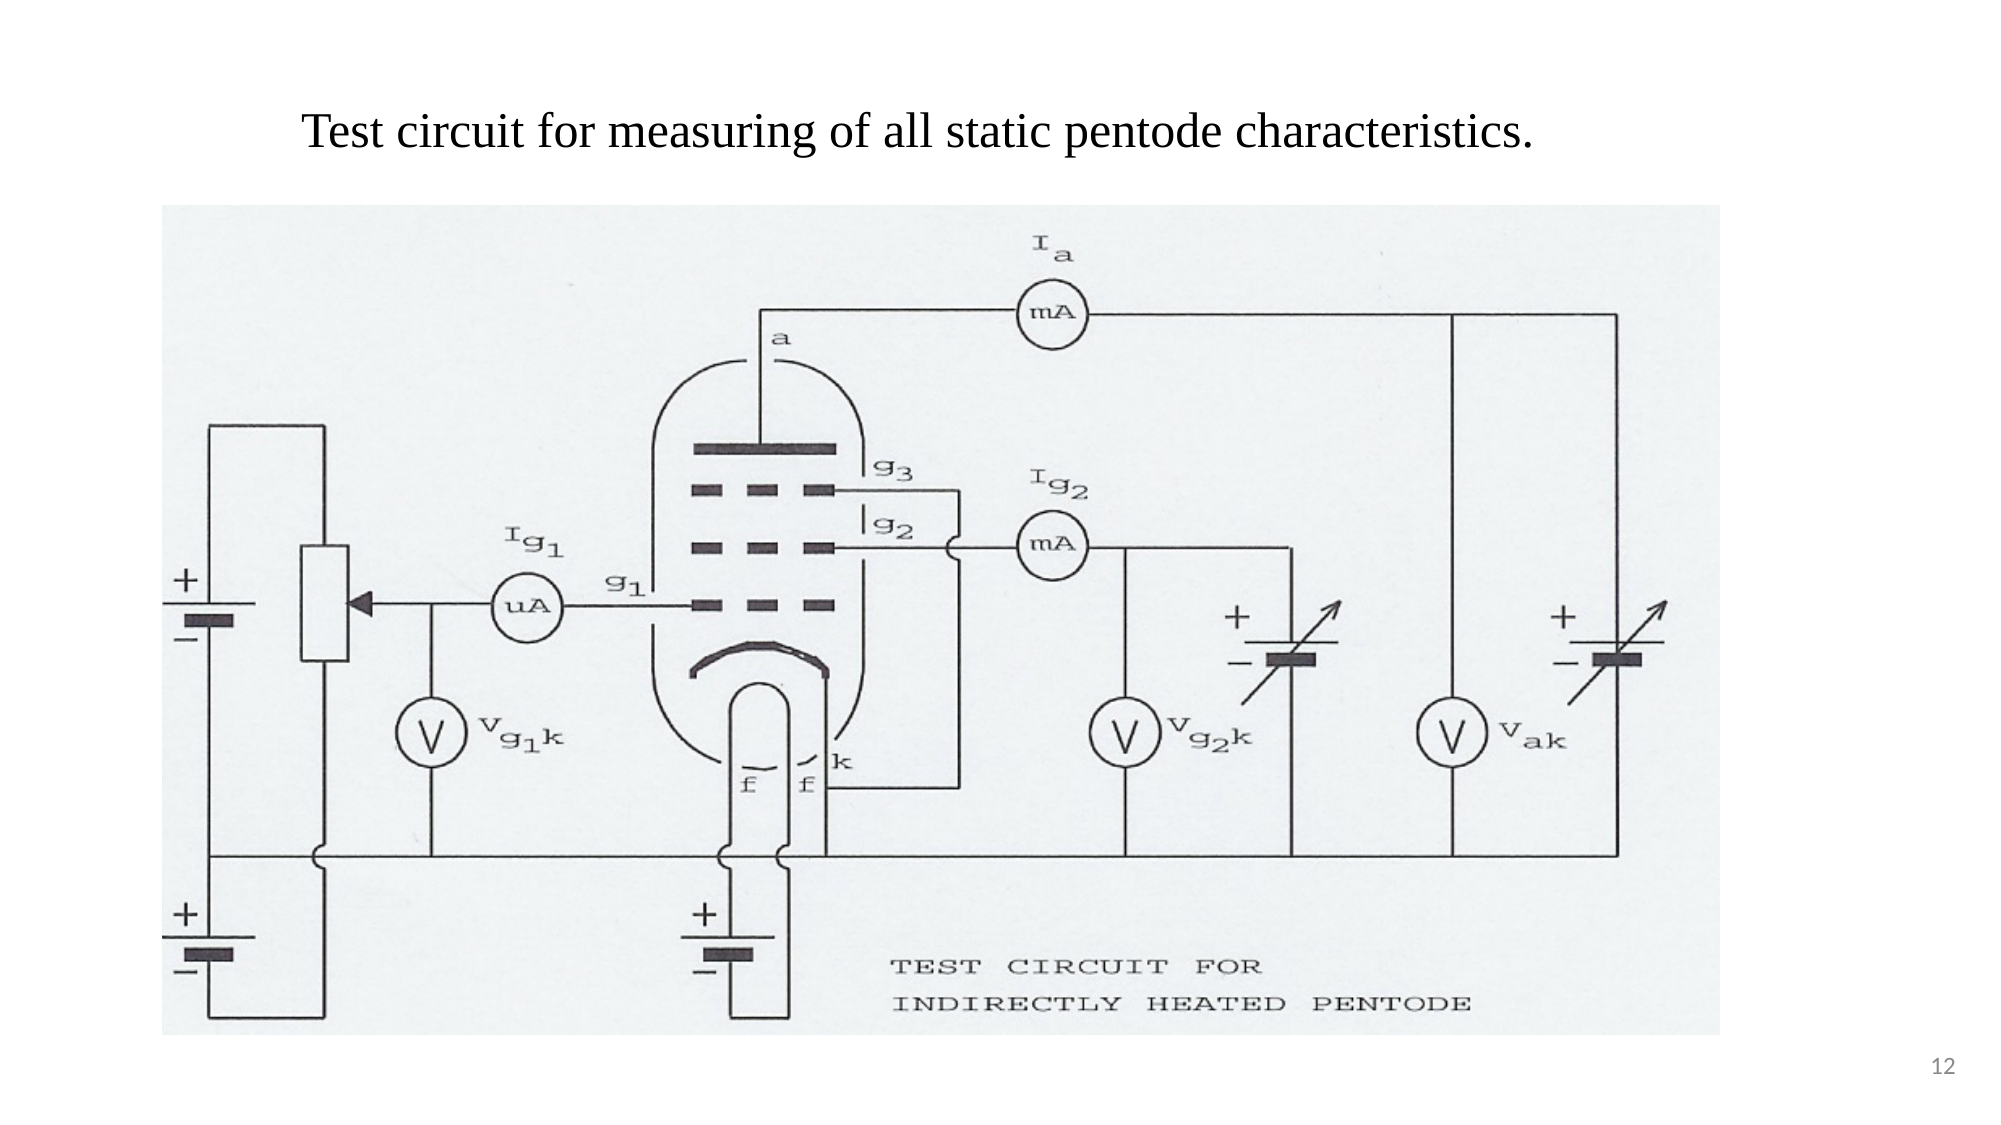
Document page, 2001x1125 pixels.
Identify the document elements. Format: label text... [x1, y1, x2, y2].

slide_number 12 [1911, 1034, 1971, 1095]
text_box Test circuit for measuring of all static pentode characteristics. [286, 90, 1551, 166]
picture [162, 205, 1720, 1035]
